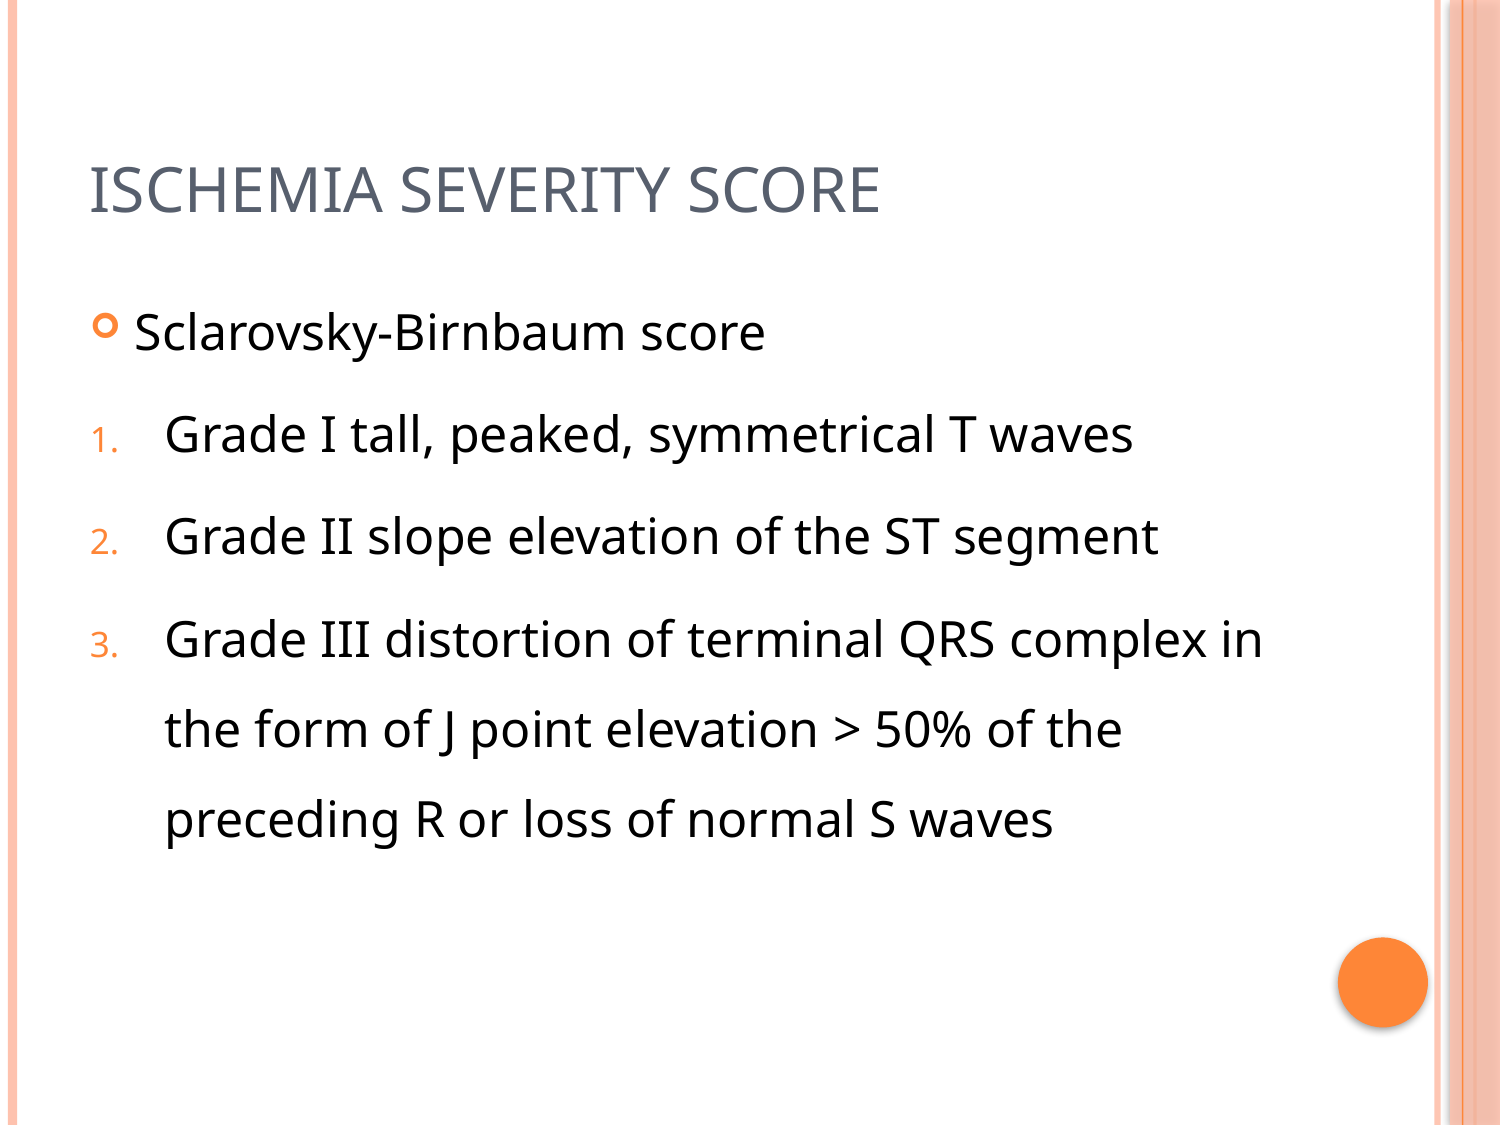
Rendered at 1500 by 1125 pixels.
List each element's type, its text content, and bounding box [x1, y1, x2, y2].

title Ischemia severity score [75, 45, 1300, 233]
list Sclarovsky-Birnbaum score Grade I tall, peaked, symmetrical T waves Grade II slope elevation of the ST segment Grade III distortion of terminal QRS complex in the form of J point elevation > 50% of the preceding R or loss of normal S waves [75, 262, 1300, 1062]
